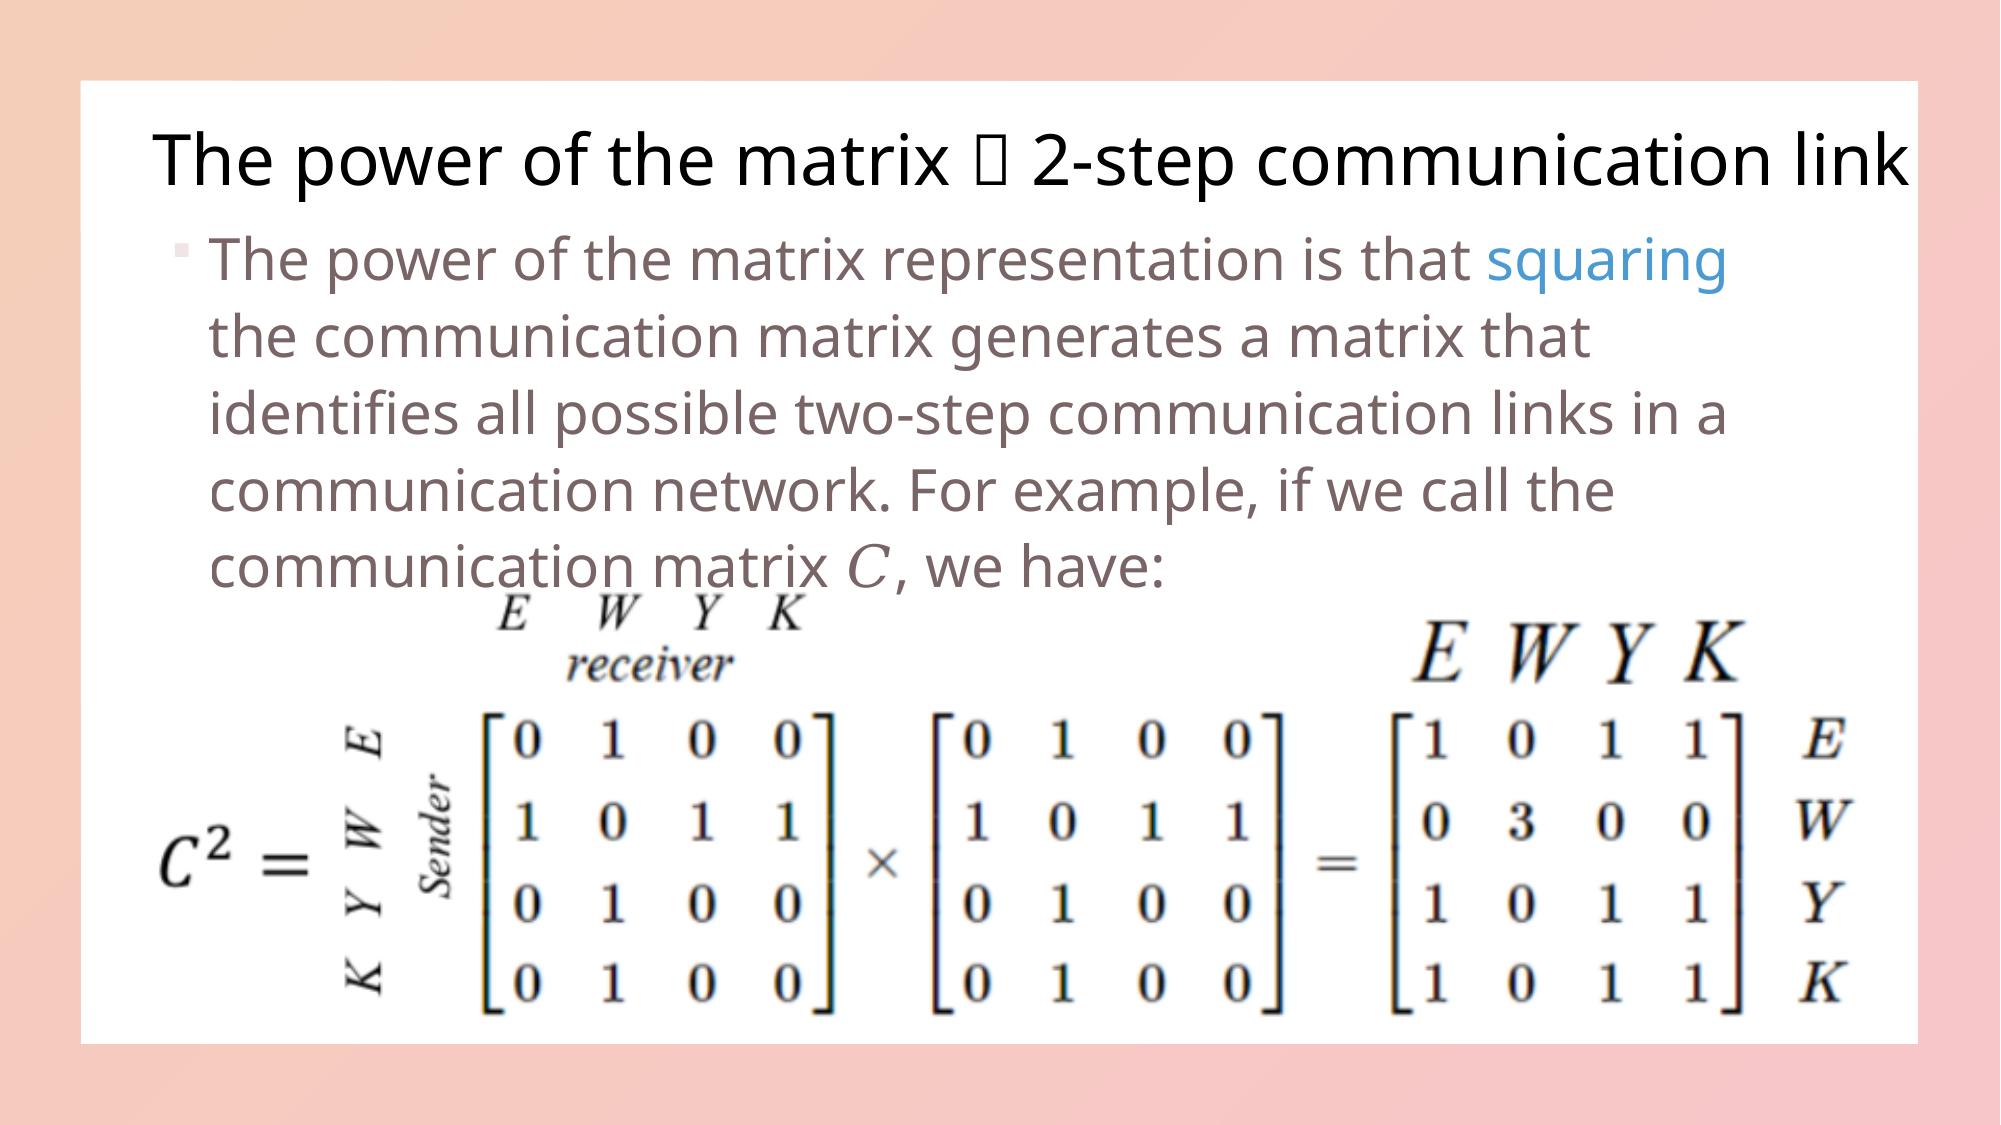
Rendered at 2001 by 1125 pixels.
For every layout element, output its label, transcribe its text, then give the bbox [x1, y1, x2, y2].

picture [137, 568, 1873, 1040]
title The power of the matrix  2-step communication link [137, 95, 1981, 231]
list The power of the matrix representation is that squaring the communication matrix generates a matrix that identifies all possible two-step communication links in a communication network. For example, if we call the communication matrix 𝐶, we have: [118, 207, 1844, 864]
